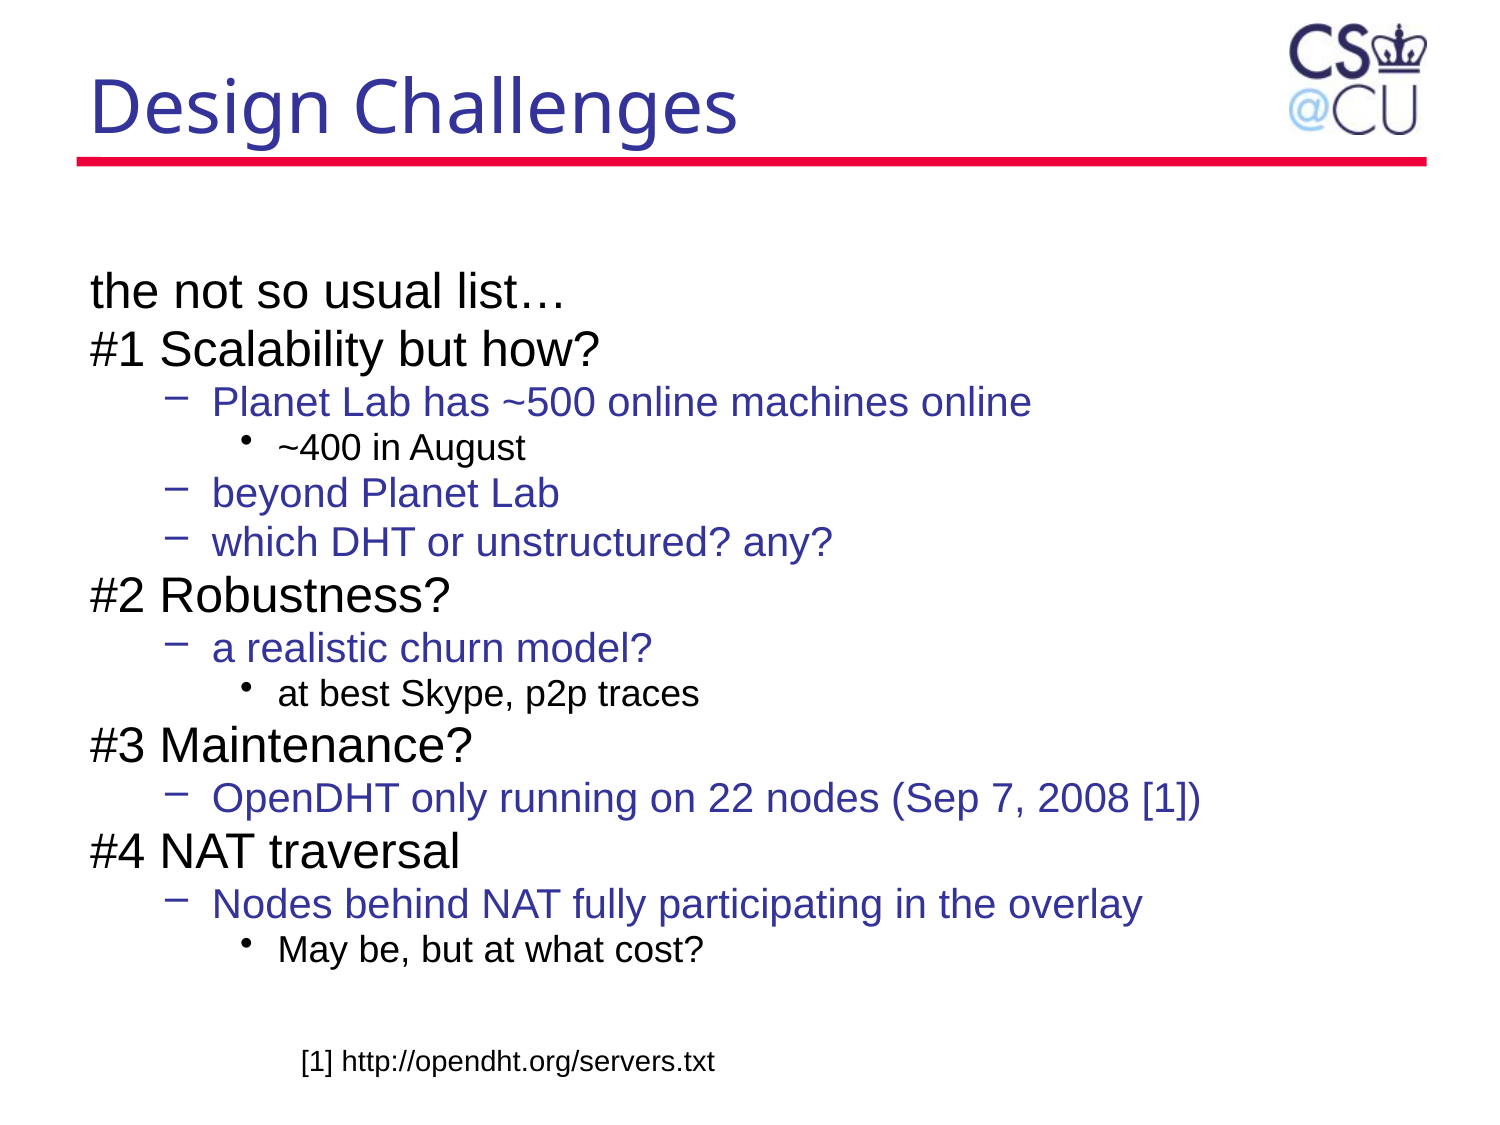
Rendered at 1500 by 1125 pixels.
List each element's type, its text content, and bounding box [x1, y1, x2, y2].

text_box [1] http://opendht.org/servers.txt [285, 1034, 731, 1085]
list the not so usual list… #1 Scalability but how? Planet Lab has ~500 online machines online ~400 in August beyond Planet Lab which DHT or unstructured? any? #2 Robustness? a realistic churn model? at best Skype, p2p traces #3 Maintenance? OpenDHT only running on 22 nodes (Sep 7, 2008 [1]) #4 NAT traversal Nodes behind NAT fully participating in the overlay May be, but at what cost? [74, 262, 1426, 1006]
picture [1289, 23, 1427, 135]
title Design Challenges [73, 25, 1424, 182]
